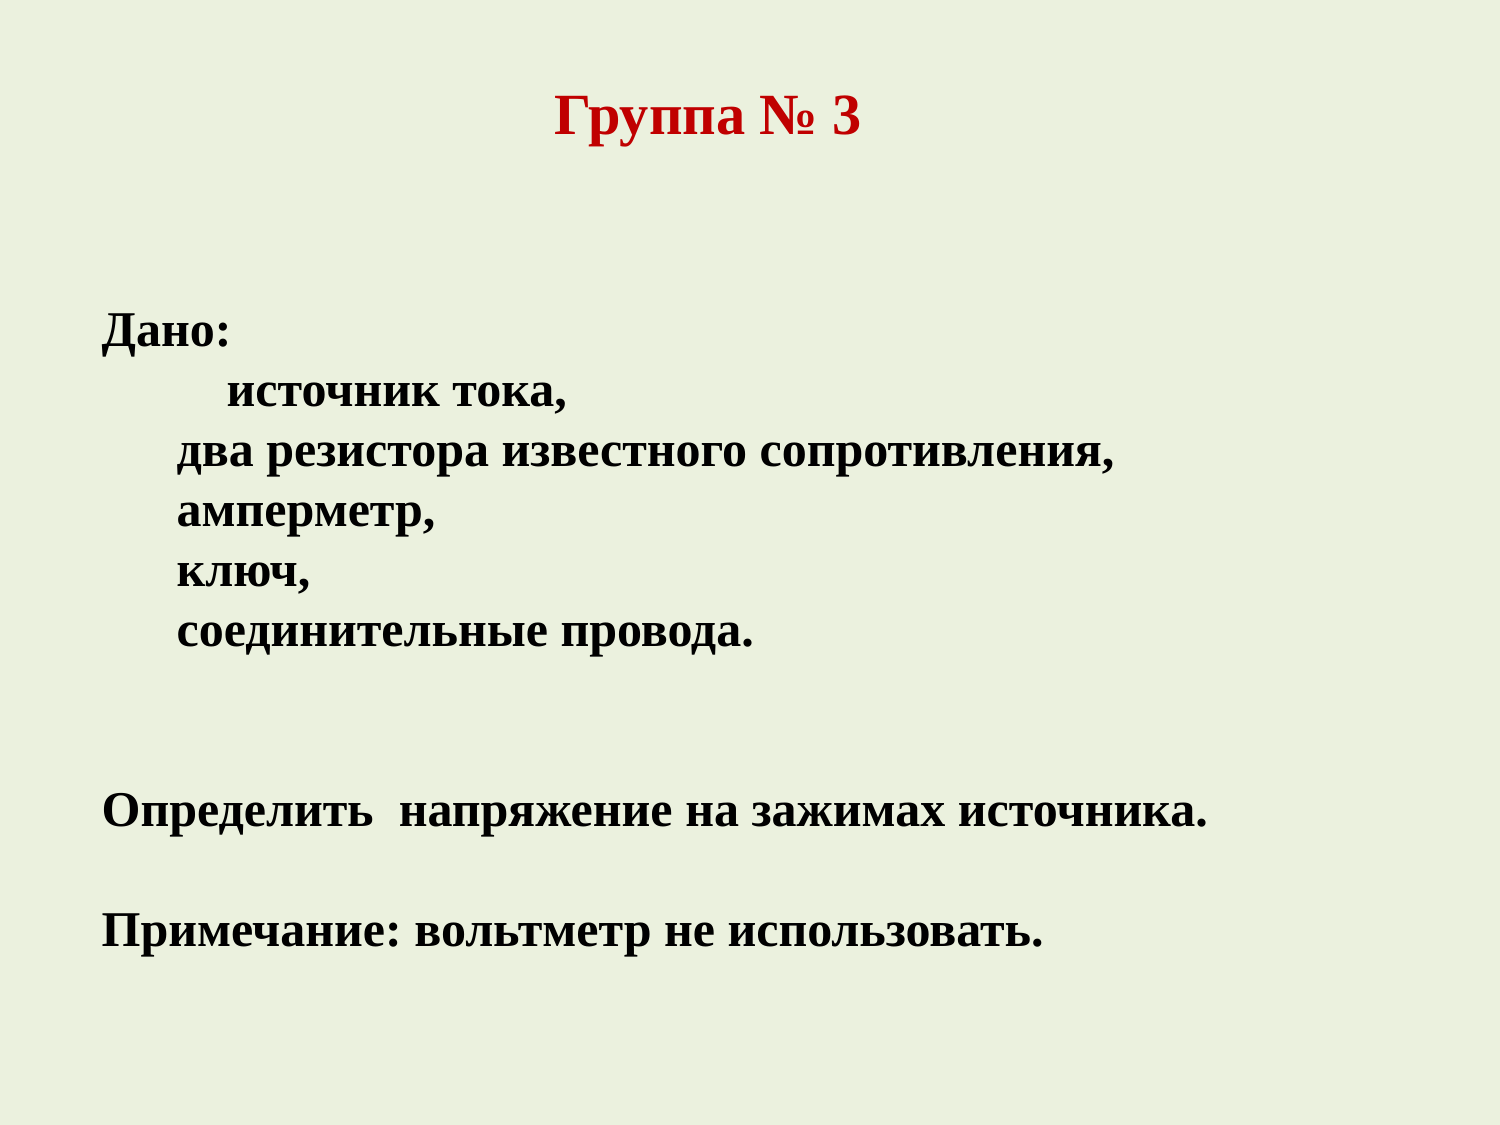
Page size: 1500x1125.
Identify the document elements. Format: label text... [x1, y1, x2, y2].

text_box Дано: источник тока, два резистора известного сопротивления, амперметр, ключ, соединительные провода. Определить напряжение на зажимах источника. Примечание: вольтметр не использовать. [86, 288, 1462, 964]
text_box Группа № 3 [540, 69, 878, 154]
